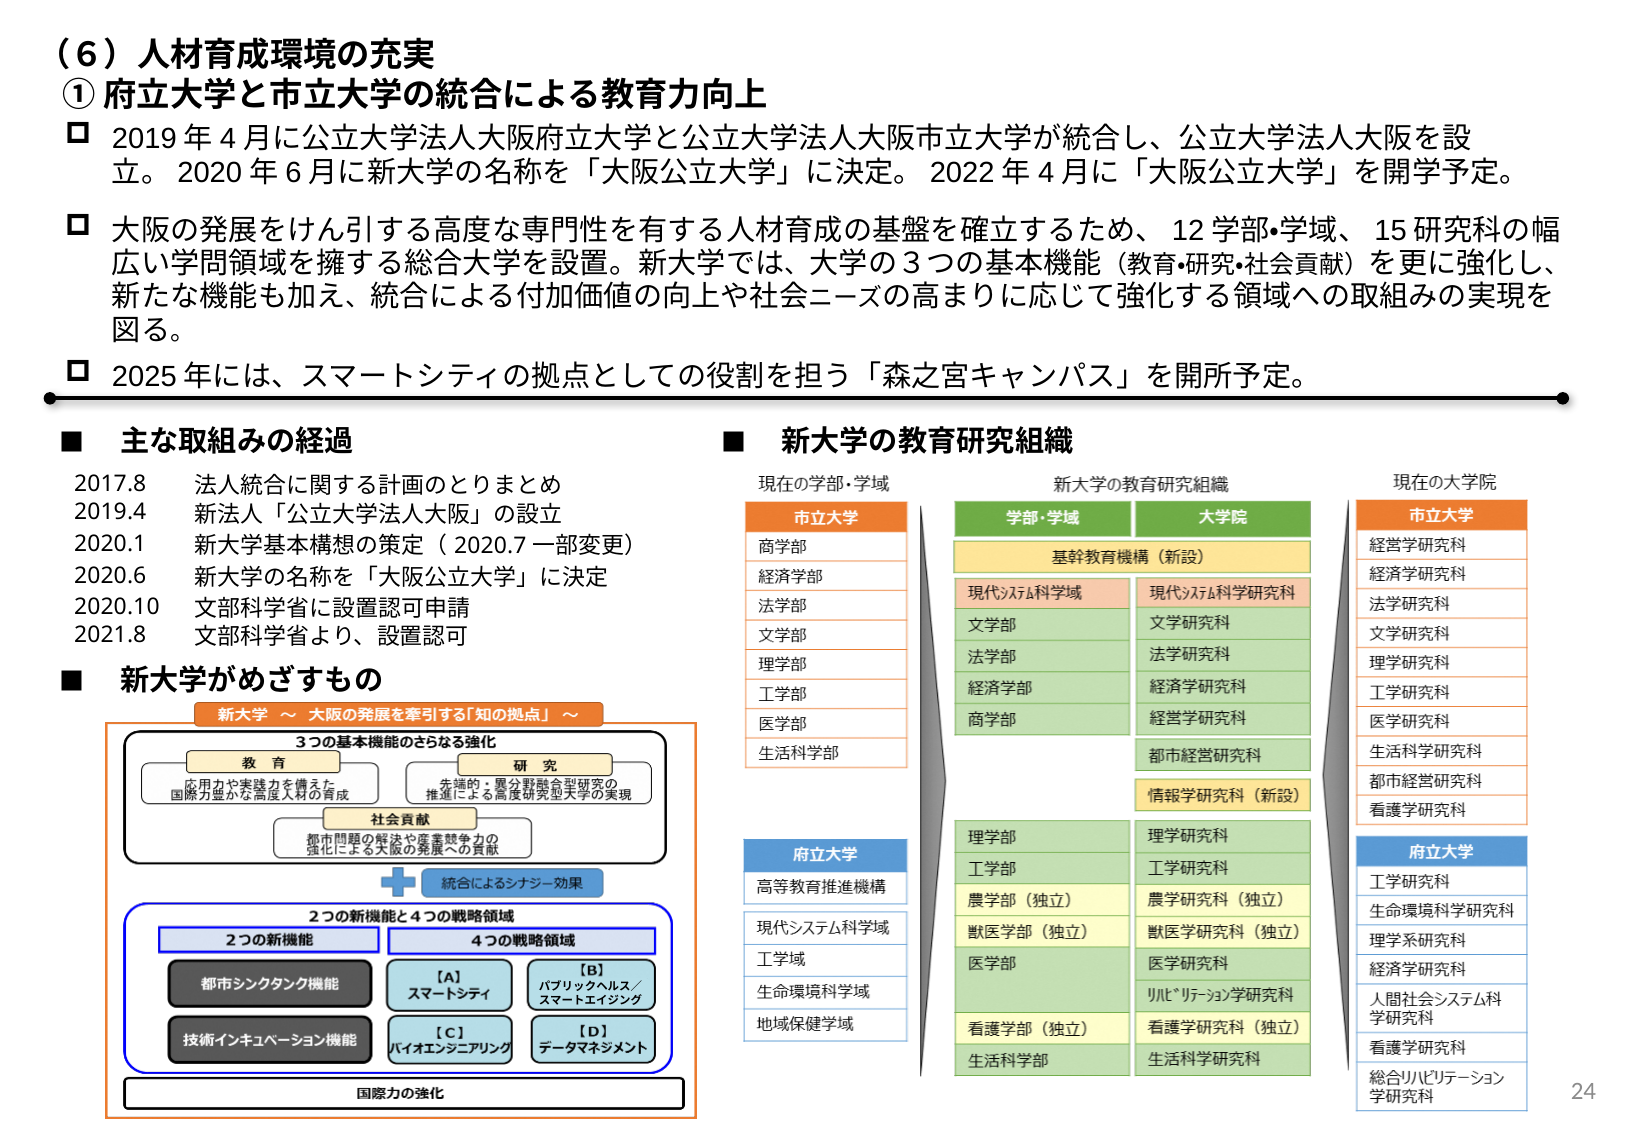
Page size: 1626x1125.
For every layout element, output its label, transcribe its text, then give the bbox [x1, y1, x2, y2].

table_cell 2019.4 [74, 496, 195, 527]
table_header 2017.8 [74, 467, 195, 496]
picture [742, 465, 1534, 1116]
table_header 法人統合に関する計画のとりまとめ [195, 467, 739, 496]
table_cell 2020.6 [74, 559, 195, 590]
table_cell 2021.8 [74, 618, 195, 654]
table_cell 新法人「公立大学法人大阪」の設立 [195, 496, 737, 527]
table_cell 新大学基本構想の策定（2020.7一部変更） [195, 527, 737, 559]
text_box （６）人材育成環境の充実 [22, 25, 455, 80]
table_cell 文部科学省に設置認可申請 [195, 590, 737, 618]
table_cell 2020.10 [74, 590, 195, 618]
table_cell 新大学の名称を「大阪公立大学」に決定 [195, 559, 737, 590]
text_box ■ 新大学の教育研究組織 [706, 414, 1423, 467]
slide_number 24 [1536, 1059, 1612, 1120]
text_box ■ 主な取組みの経過 [44, 414, 706, 474]
text_box ①府立大学と市立大学の統合による教育力向上 [58, 54, 1101, 133]
text_box 2019年4月に公立大学法人大阪府立大学と公立大学法人大阪市立大学が統合し、公立大学法人大阪を設立。2020年6月に新大学の名称を「大阪公立大学」に決定。2022年4月に「大阪公立大学」を開学予定。 大阪の発展をけん引する高度な専門性を有する人材育成の基盤を確立するため、12学部・学域、15研究科の幅広い学問領域を擁する総合大学を設置。新大学では、大学の３つの基本機能（教育・研究・社会貢献）を更に強化し、新たな機能も加え、統合による付加価値の向上や社会ニーズの高まりに応じて強化する領域への取組みの実現を図る。 2025年には、スマートシティの拠点としての役割を担う「森之宮キャンパス」を開所予定。 [49, 113, 1593, 432]
text_box ■ 新大学がめざすもの [44, 654, 697, 704]
table_cell 文部科学省より、設置認可 [195, 618, 737, 654]
table_cell 2020.1 [74, 527, 195, 559]
picture [104, 700, 697, 1119]
